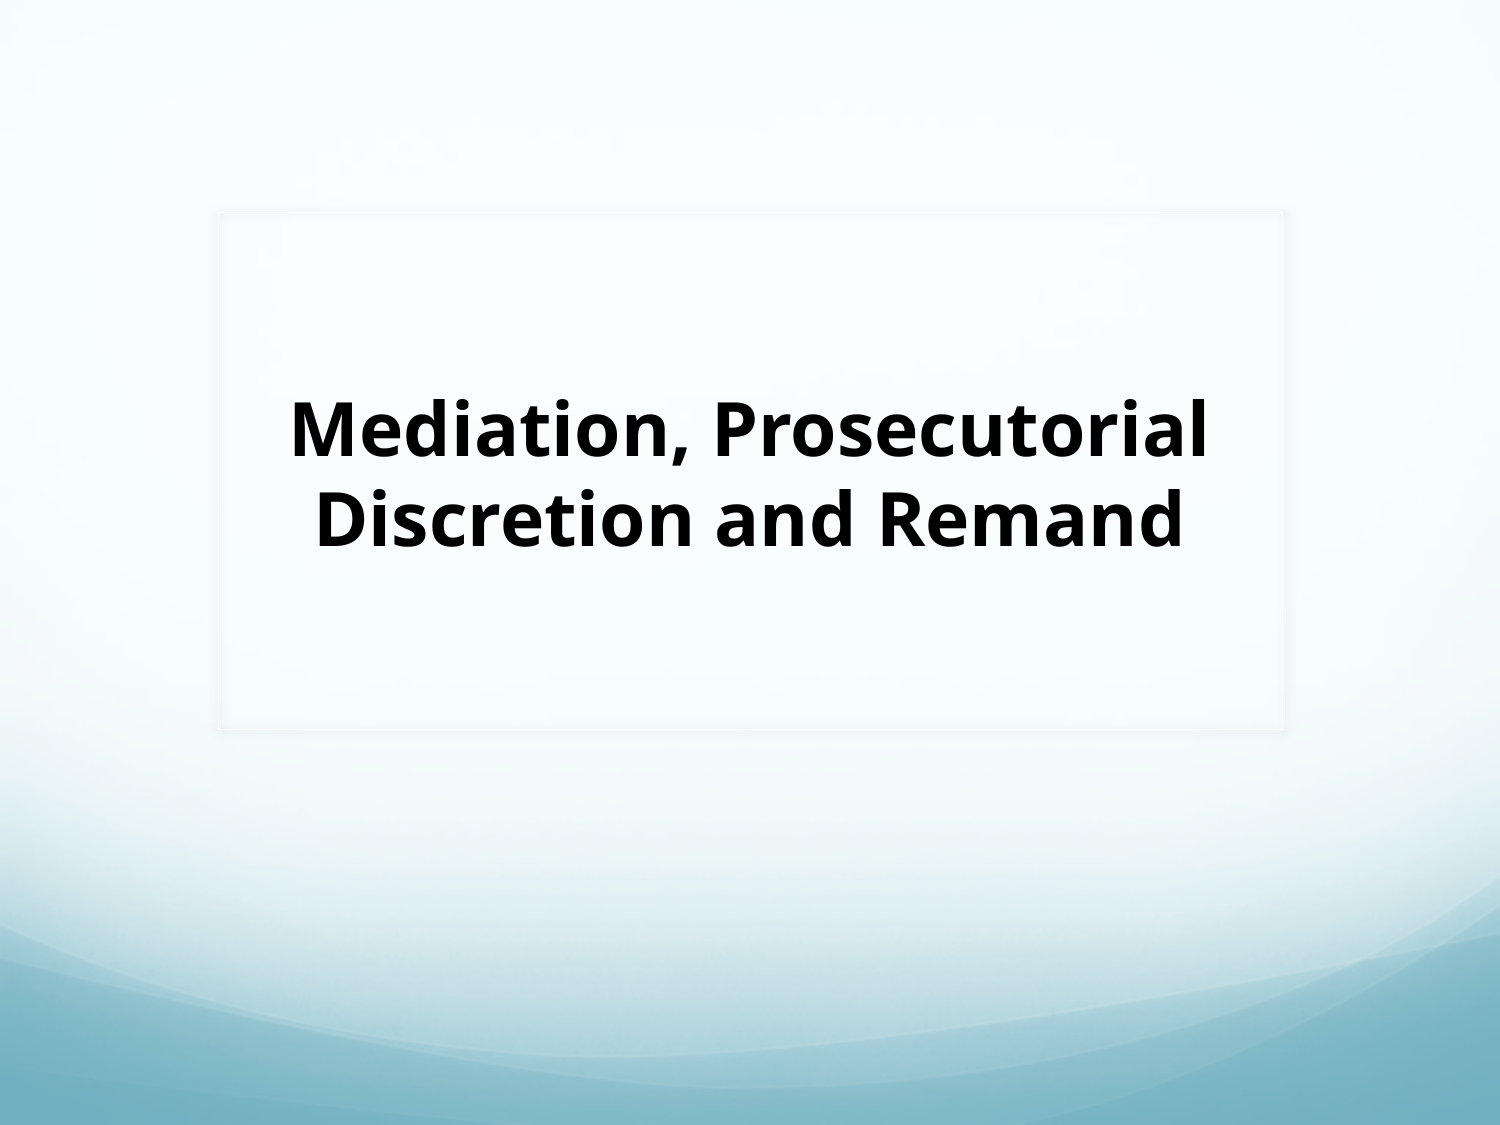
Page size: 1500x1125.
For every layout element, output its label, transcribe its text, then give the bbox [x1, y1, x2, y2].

title Mediation, Prosecutorial Discretion and Remand [217, 365, 1283, 427]
subtitle [217, 427, 1283, 729]
